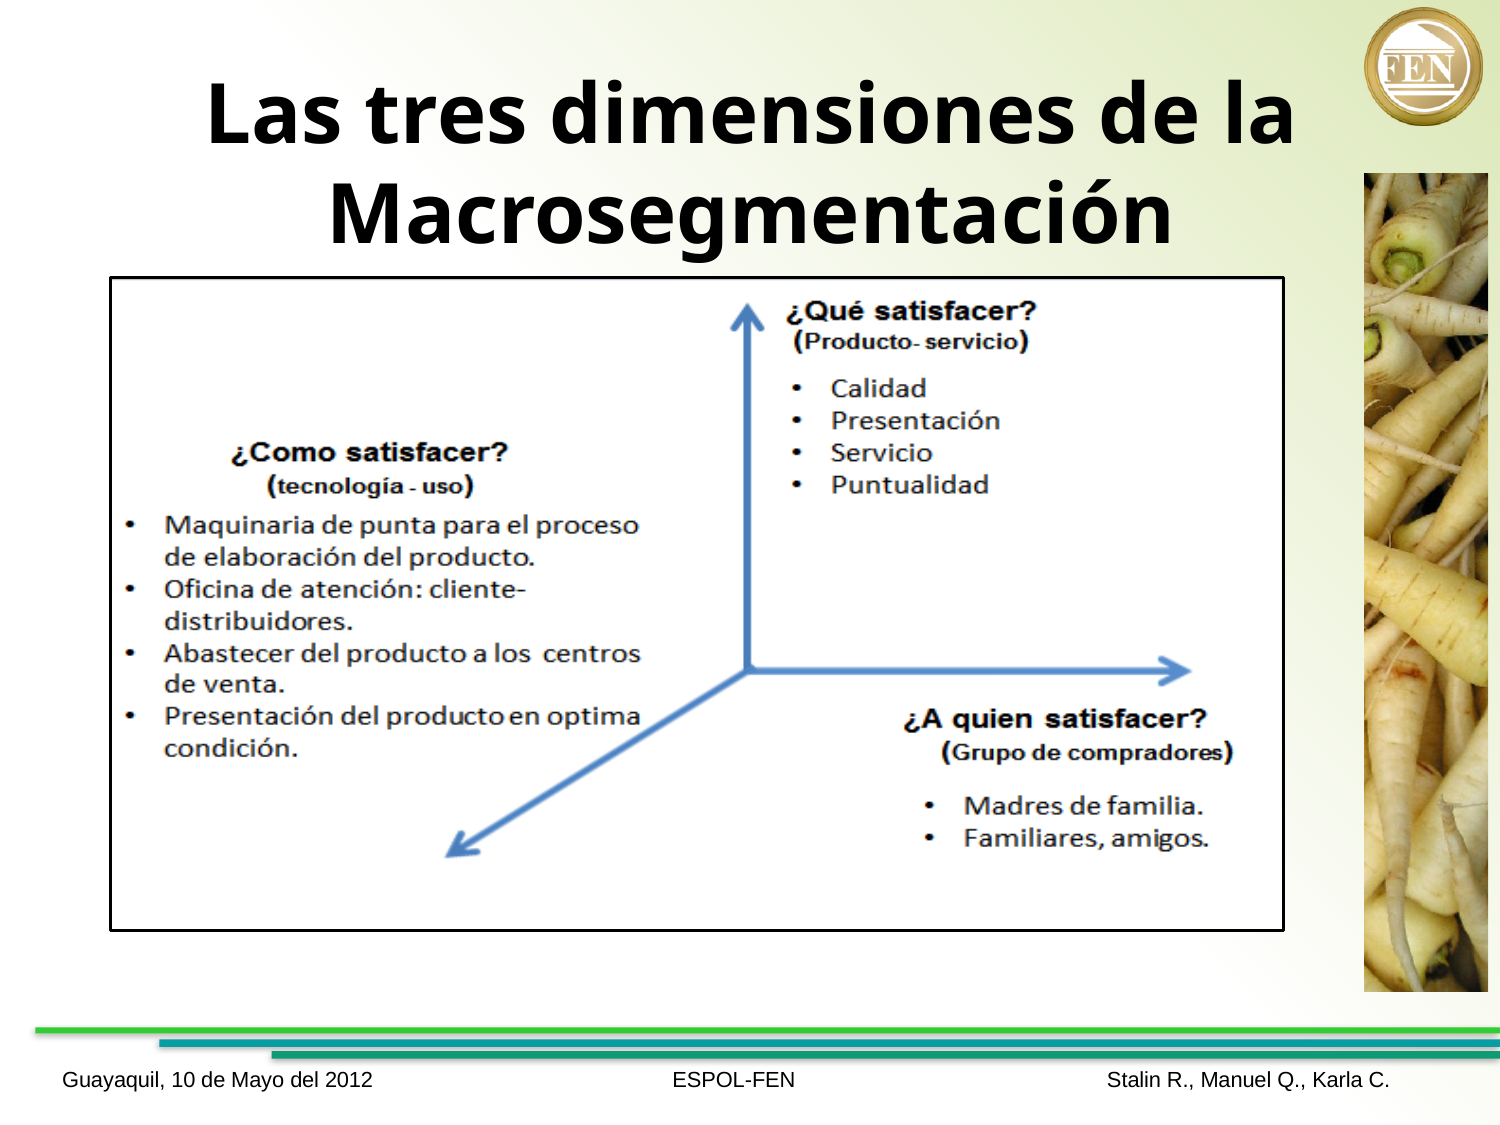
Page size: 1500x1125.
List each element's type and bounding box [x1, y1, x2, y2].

list [111, 278, 1282, 929]
text_box [35, 7, 1500, 1101]
